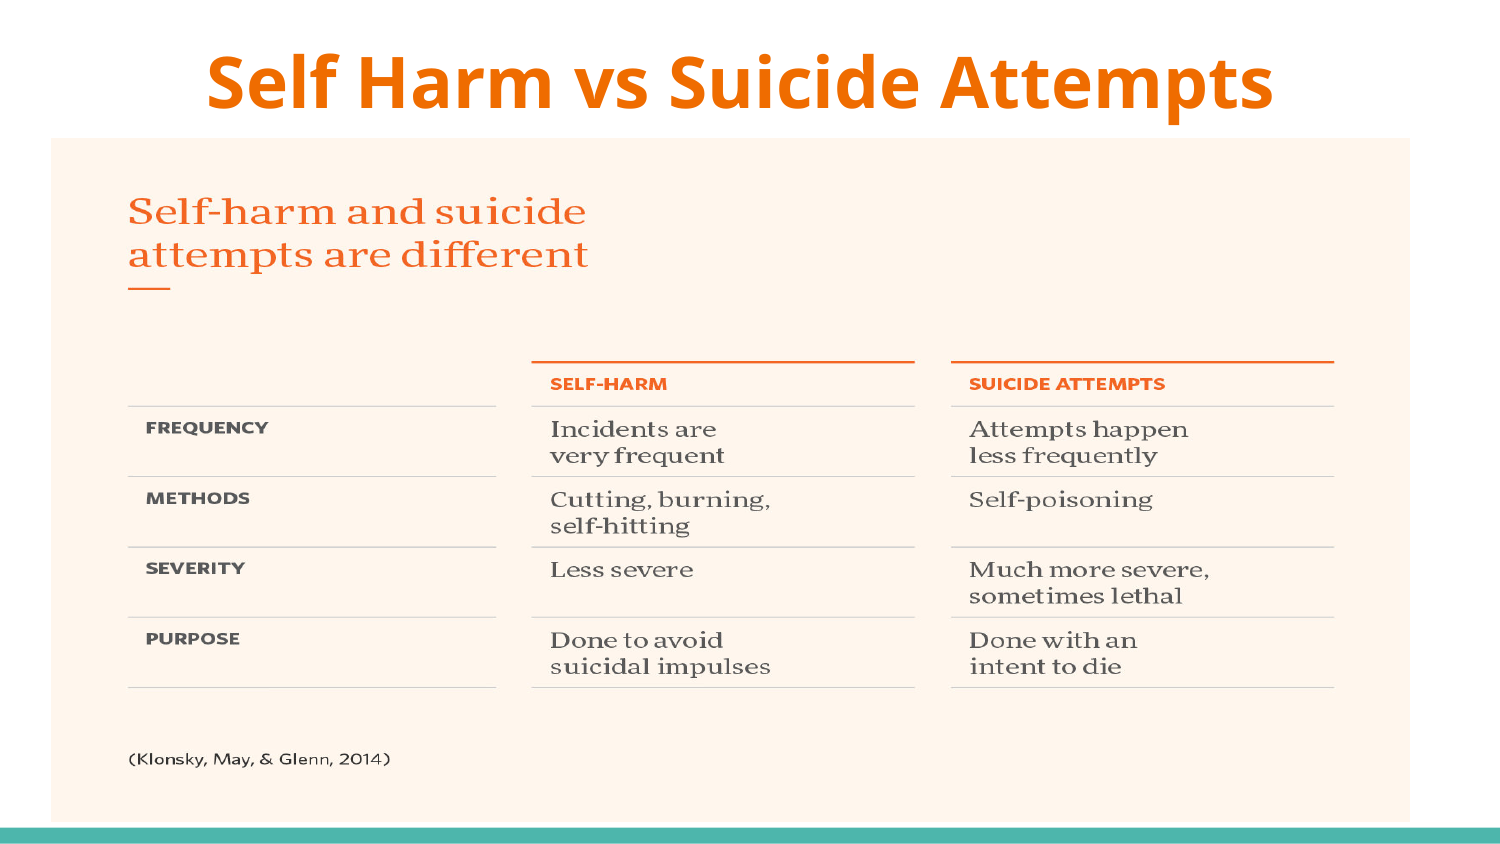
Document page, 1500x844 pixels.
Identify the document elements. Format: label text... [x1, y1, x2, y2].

picture [50, 137, 1411, 822]
title Self Harm vs Suicide Attempts [42, 22, 1440, 139]
